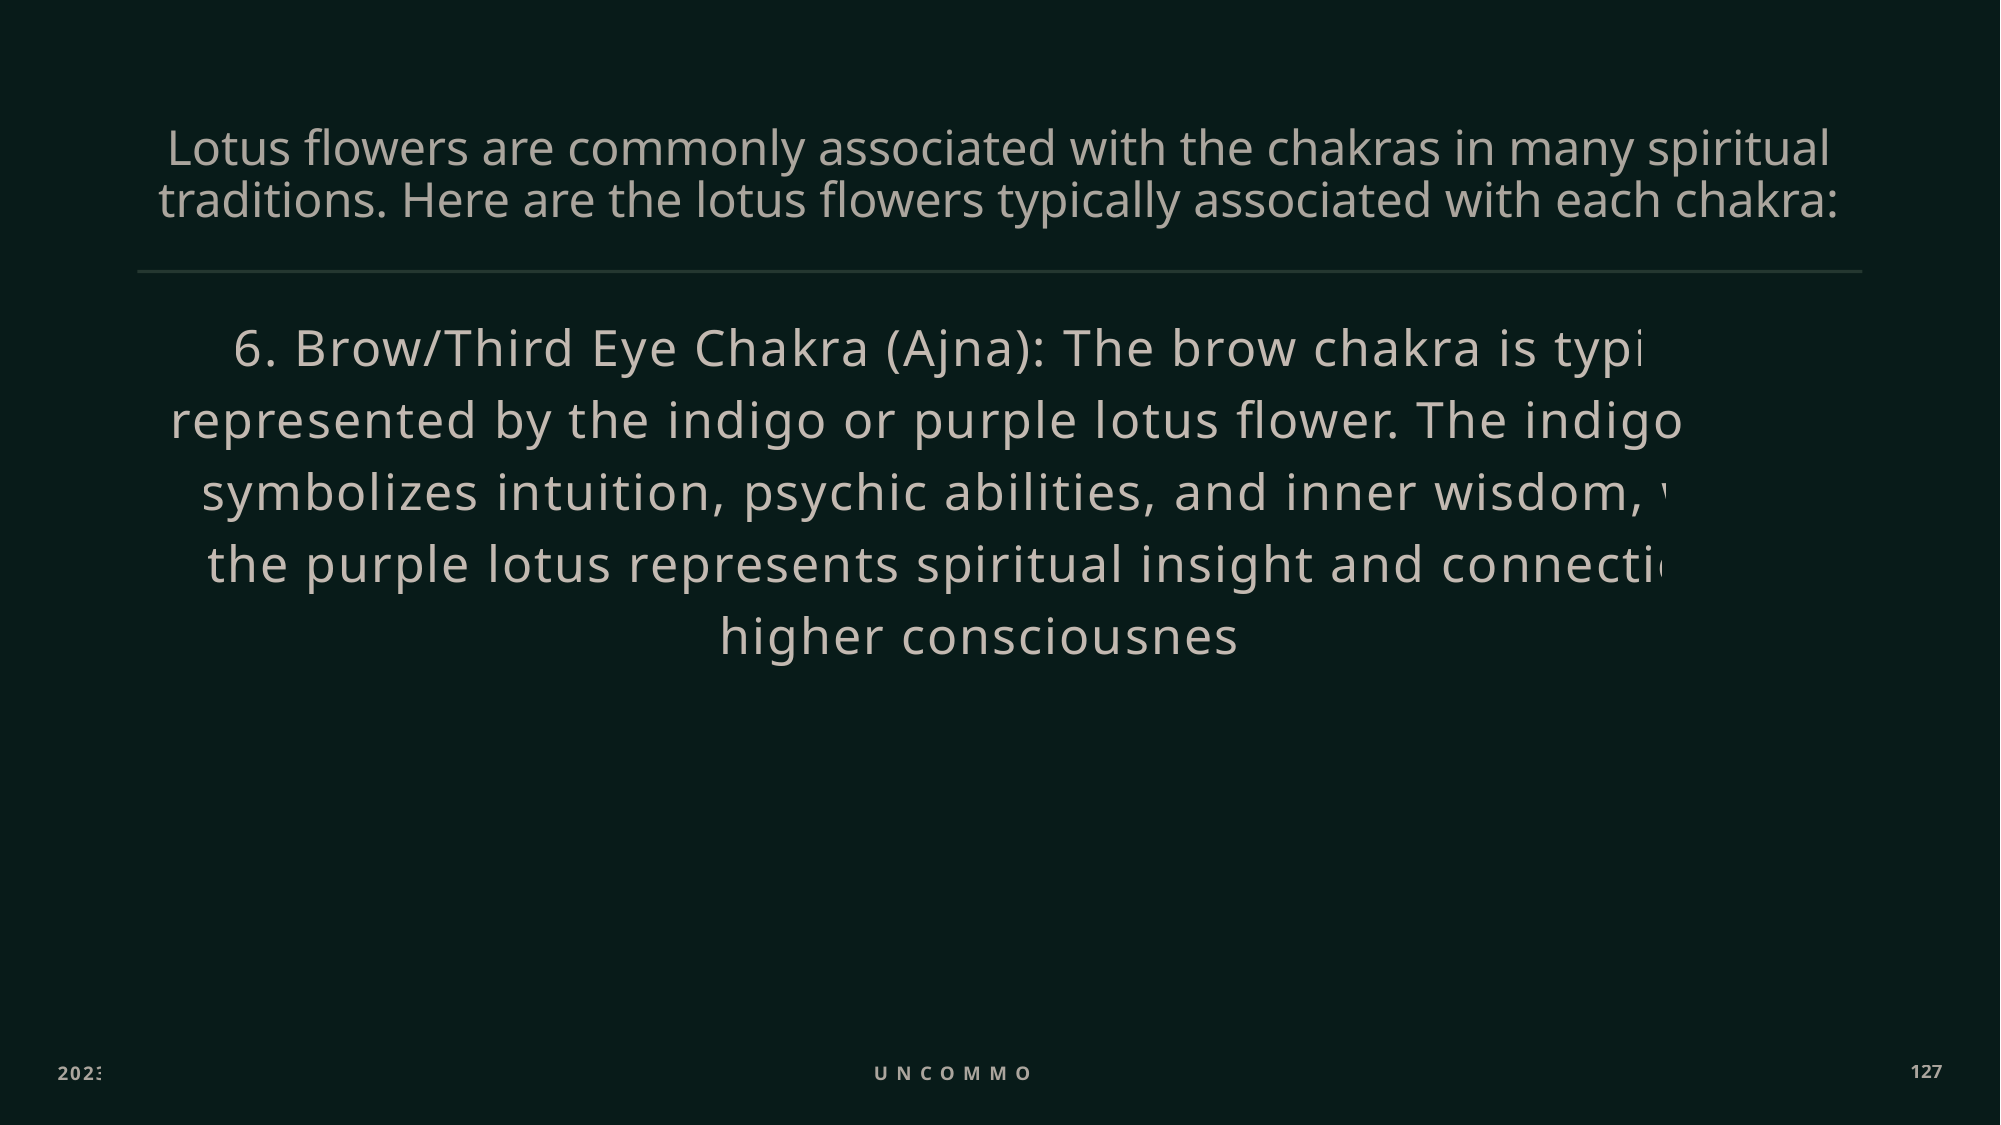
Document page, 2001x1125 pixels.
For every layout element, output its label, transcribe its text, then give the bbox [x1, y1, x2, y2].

slide_number 2023 [42, 1042, 587, 1103]
slide_number 127 [1725, 1042, 1958, 1103]
footer Uncommon ppl [587, 1042, 1413, 1103]
title Lotus flowers are commonly associated with the chakras in many spiritual traditions. Here are the lotus flowers typically associated with each chakra: [137, 108, 1863, 244]
list 6. Brow/Third Eye Chakra (Ajna): The brow chakra is typically represented by the indigo or purple lotus flower. The indigo lotus symbolizes intuition, psychic abilities, and inner wisdom, while the purple lotus represents spiritual insight and connection to higher consciousness. [137, 297, 1863, 985]
